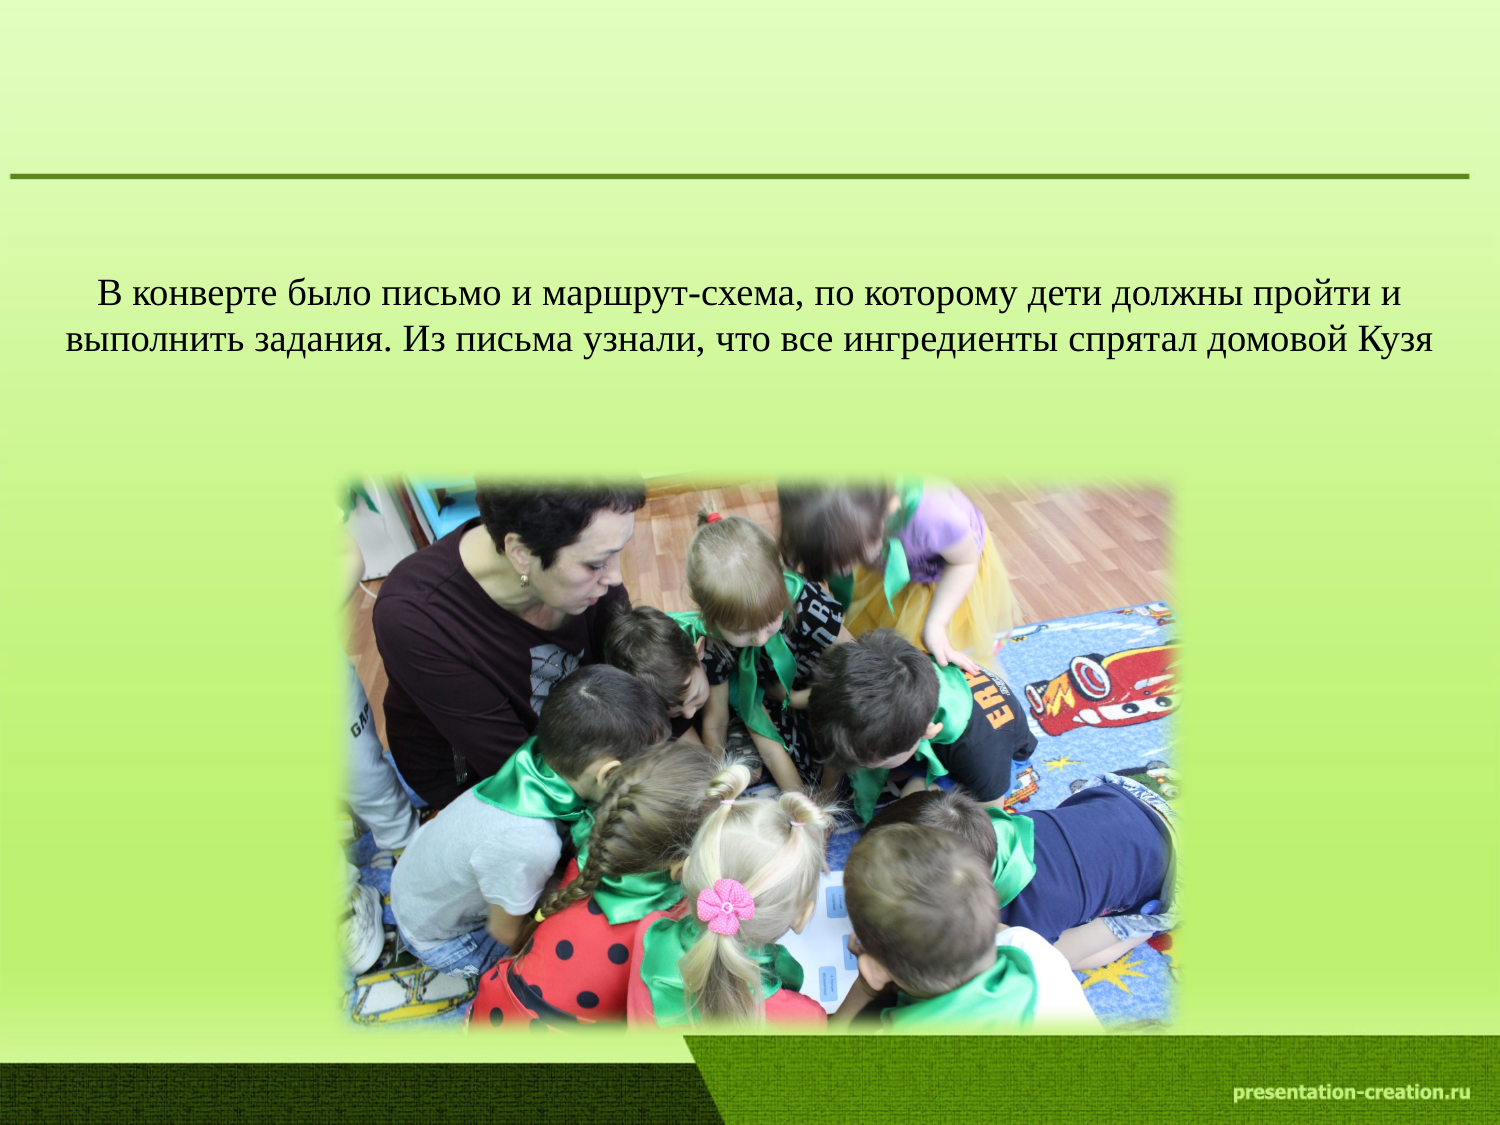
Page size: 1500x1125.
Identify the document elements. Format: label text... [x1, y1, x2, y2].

title В конверте было письмо и маршрут-схема, по которому дети должны пройти и выполнить задания. Из письма узнали, что все ингредиенты спрятал домовой Кузя [29, 243, 1471, 383]
picture [0, 0, 1500, 1125]
